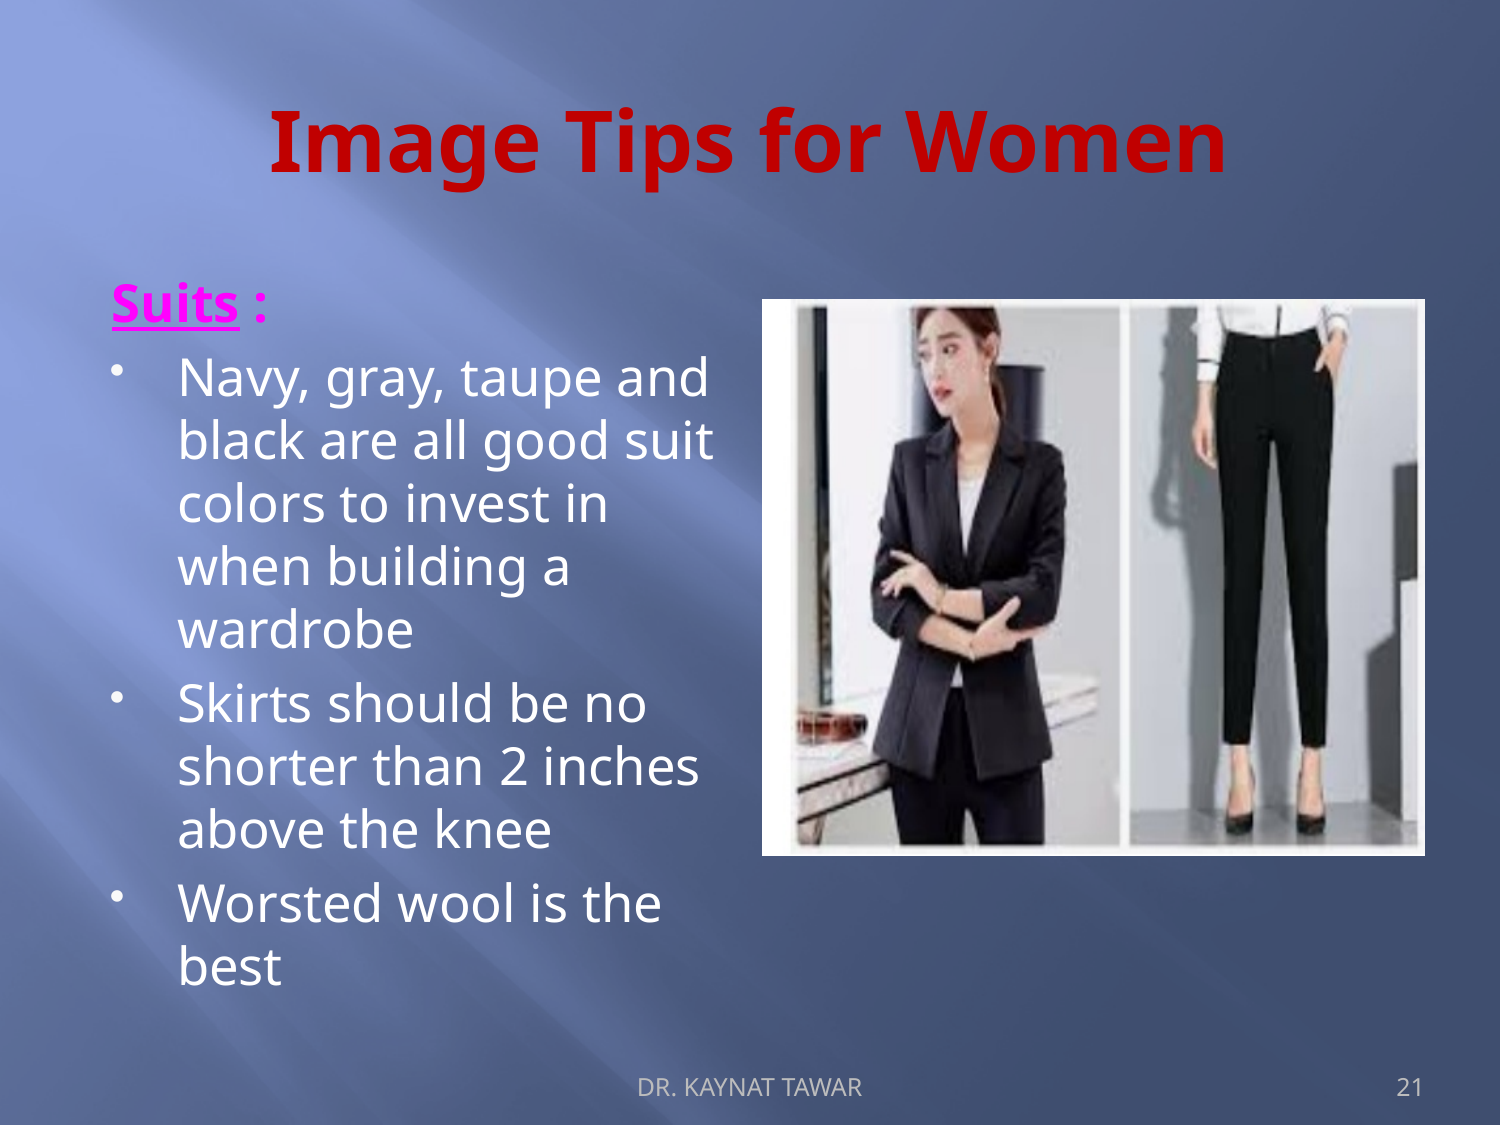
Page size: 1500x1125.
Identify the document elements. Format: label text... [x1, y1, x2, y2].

title Image Tips for Women [75, 45, 1425, 233]
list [762, 299, 1426, 856]
list Suits : Navy, gray, taupe and black are all good suit colors to invest in when building a wardrobe Skirts should be no shorter than 2 inches above the knee Worsted wool is the best [75, 262, 738, 1005]
slide_number 21 [1299, 1052, 1425, 1113]
footer DR. KAYNAT TAWAR [512, 1052, 988, 1113]
